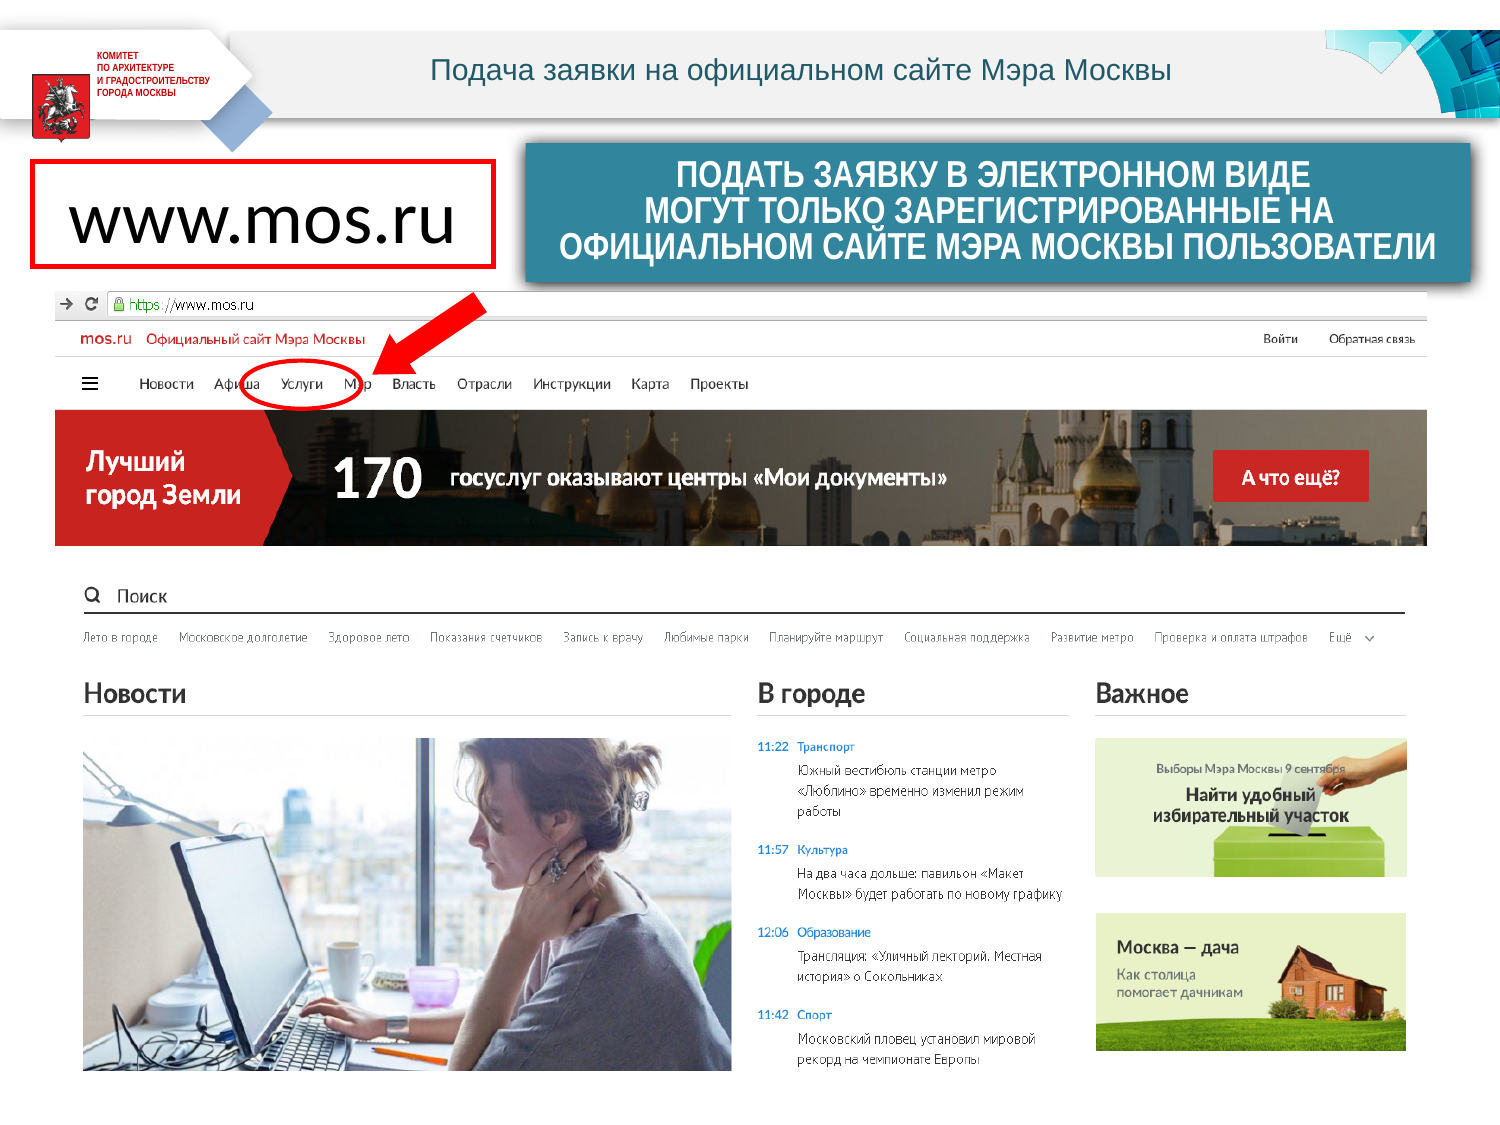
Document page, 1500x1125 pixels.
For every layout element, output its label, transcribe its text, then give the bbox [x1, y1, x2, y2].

text_box Подать заявку в электронном виде могут только зарегистрированные на Официальном сайте Мэра Москвы пользователи [525, 151, 1471, 283]
picture [55, 291, 1427, 1071]
text_box www.mos.ru [32, 161, 494, 267]
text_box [0, 30, 1500, 144]
